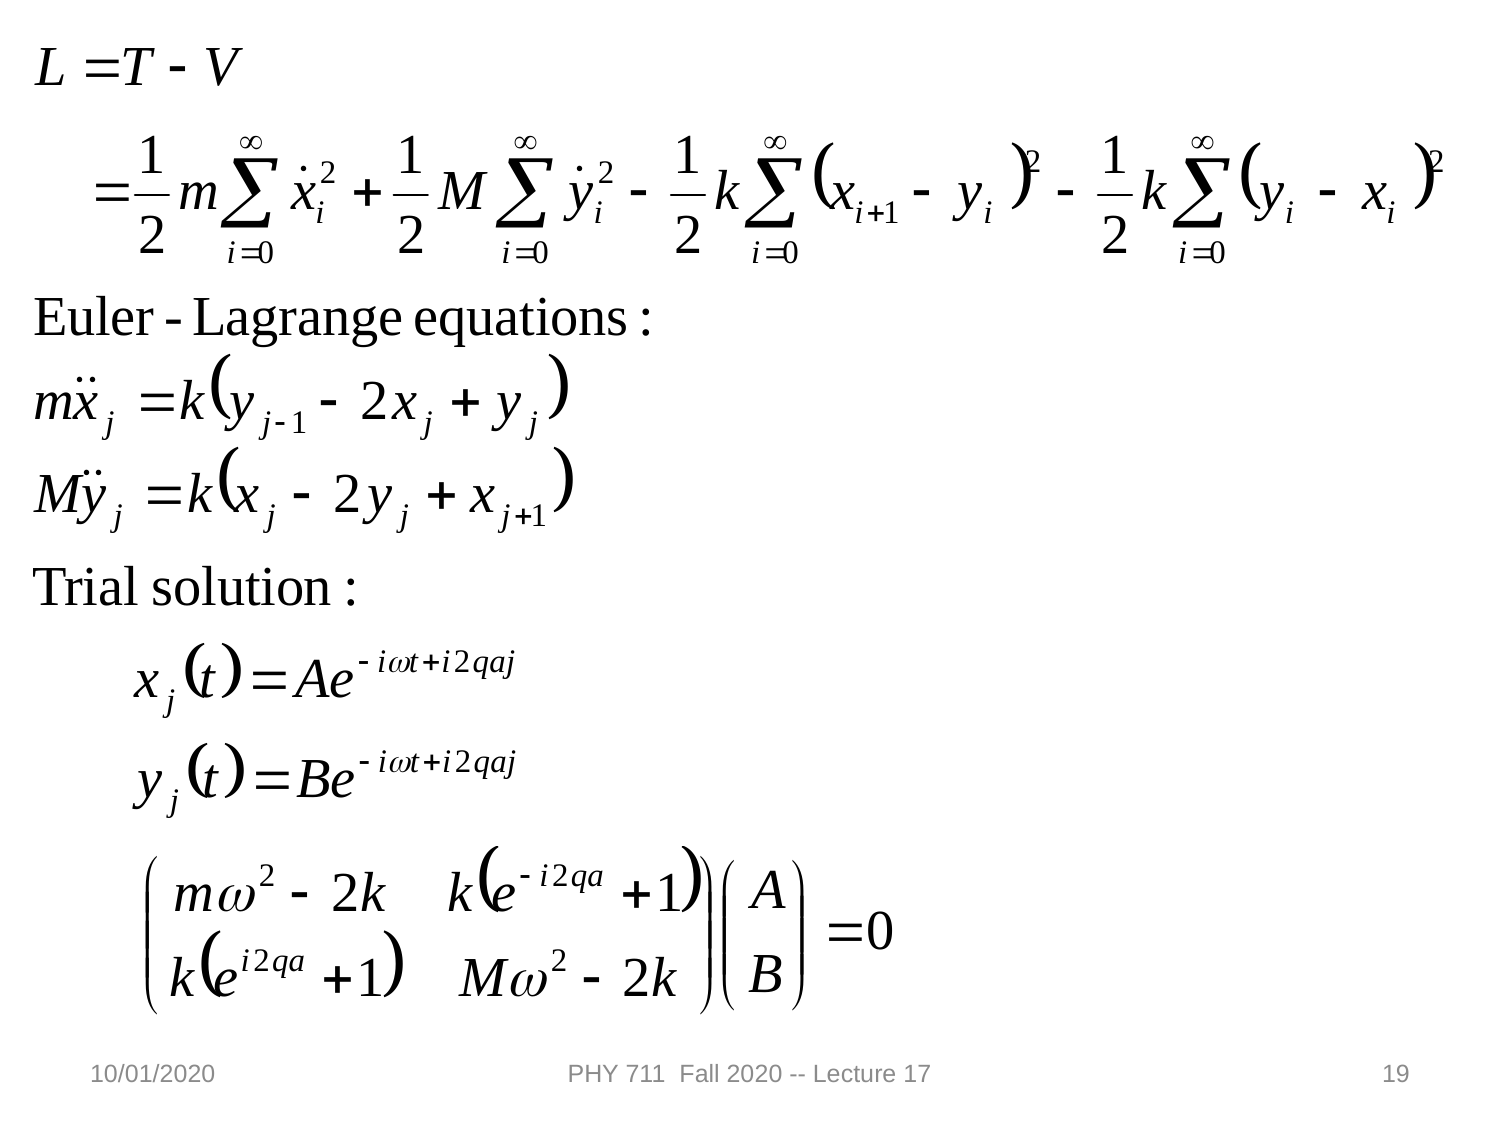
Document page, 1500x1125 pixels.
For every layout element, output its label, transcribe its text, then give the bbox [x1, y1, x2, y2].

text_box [24, 37, 1460, 829]
footer PHY 711 Fall 2020 -- Lecture 17 [512, 1042, 988, 1103]
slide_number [75, 1042, 425, 1103]
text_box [134, 845, 906, 1026]
slide_number 19 [1074, 1042, 1425, 1103]
